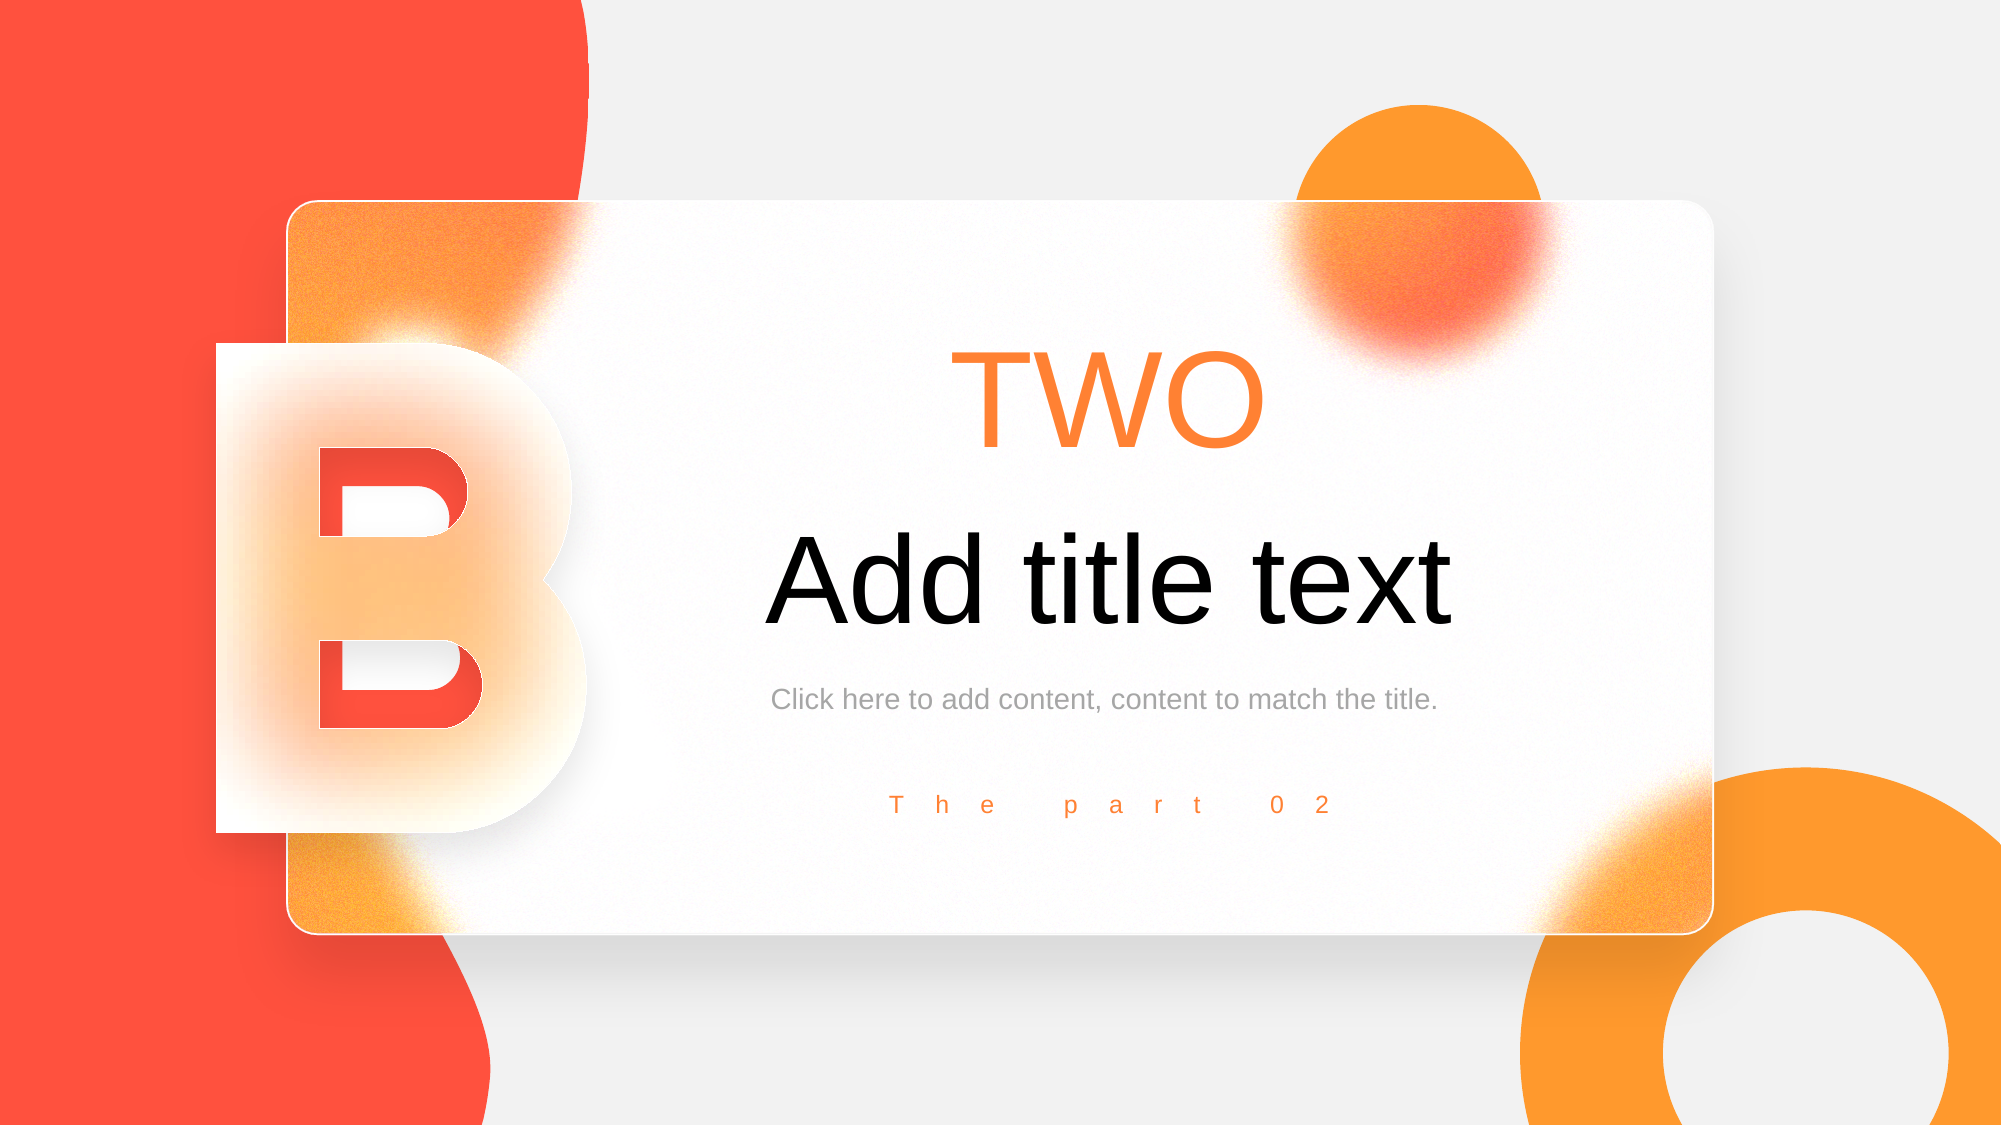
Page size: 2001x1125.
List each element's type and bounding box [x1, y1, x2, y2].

text_box [1730, 766, 2000, 1125]
text_box [1518, 991, 1684, 1125]
text_box [1295, 103, 1542, 199]
text_box [0, 0, 591, 1125]
text_box [216, 343, 587, 833]
picture [285, 199, 1715, 936]
